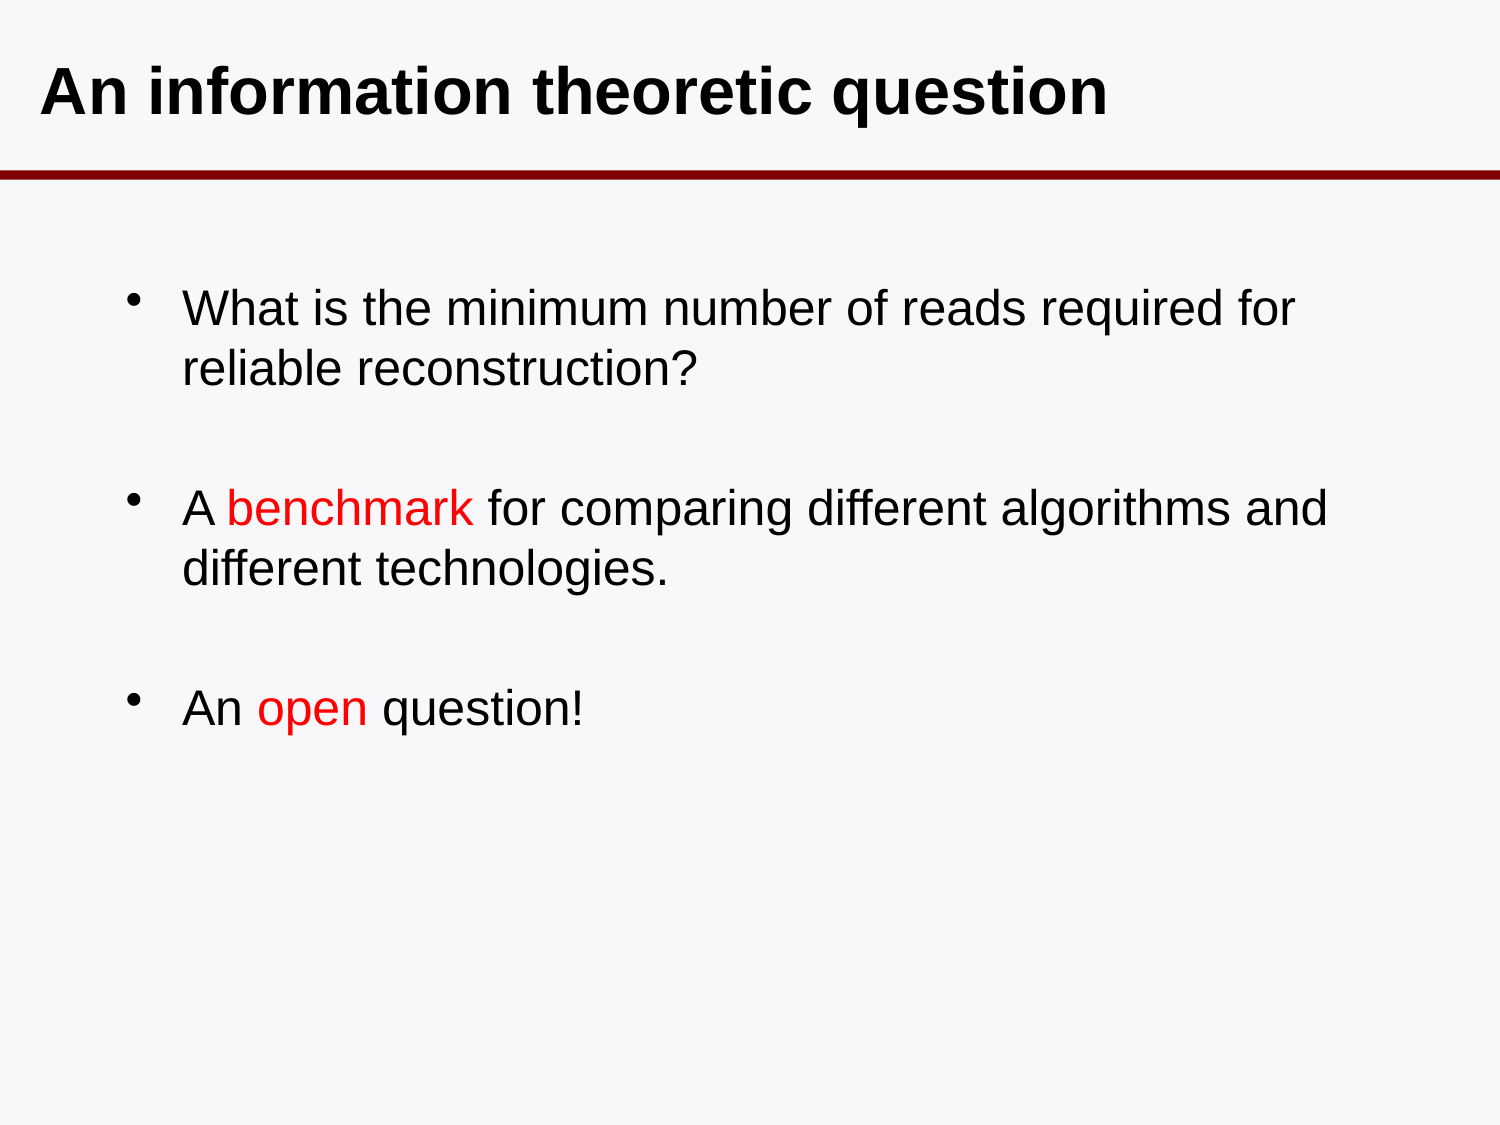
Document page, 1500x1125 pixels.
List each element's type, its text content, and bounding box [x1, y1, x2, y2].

title An information theoretic question [24, 24, 1463, 151]
list What is the minimum number of reads required for reliable reconstruction? A benchmark for comparing different algorithms and different technologies. An open question! [110, 197, 1386, 1061]
